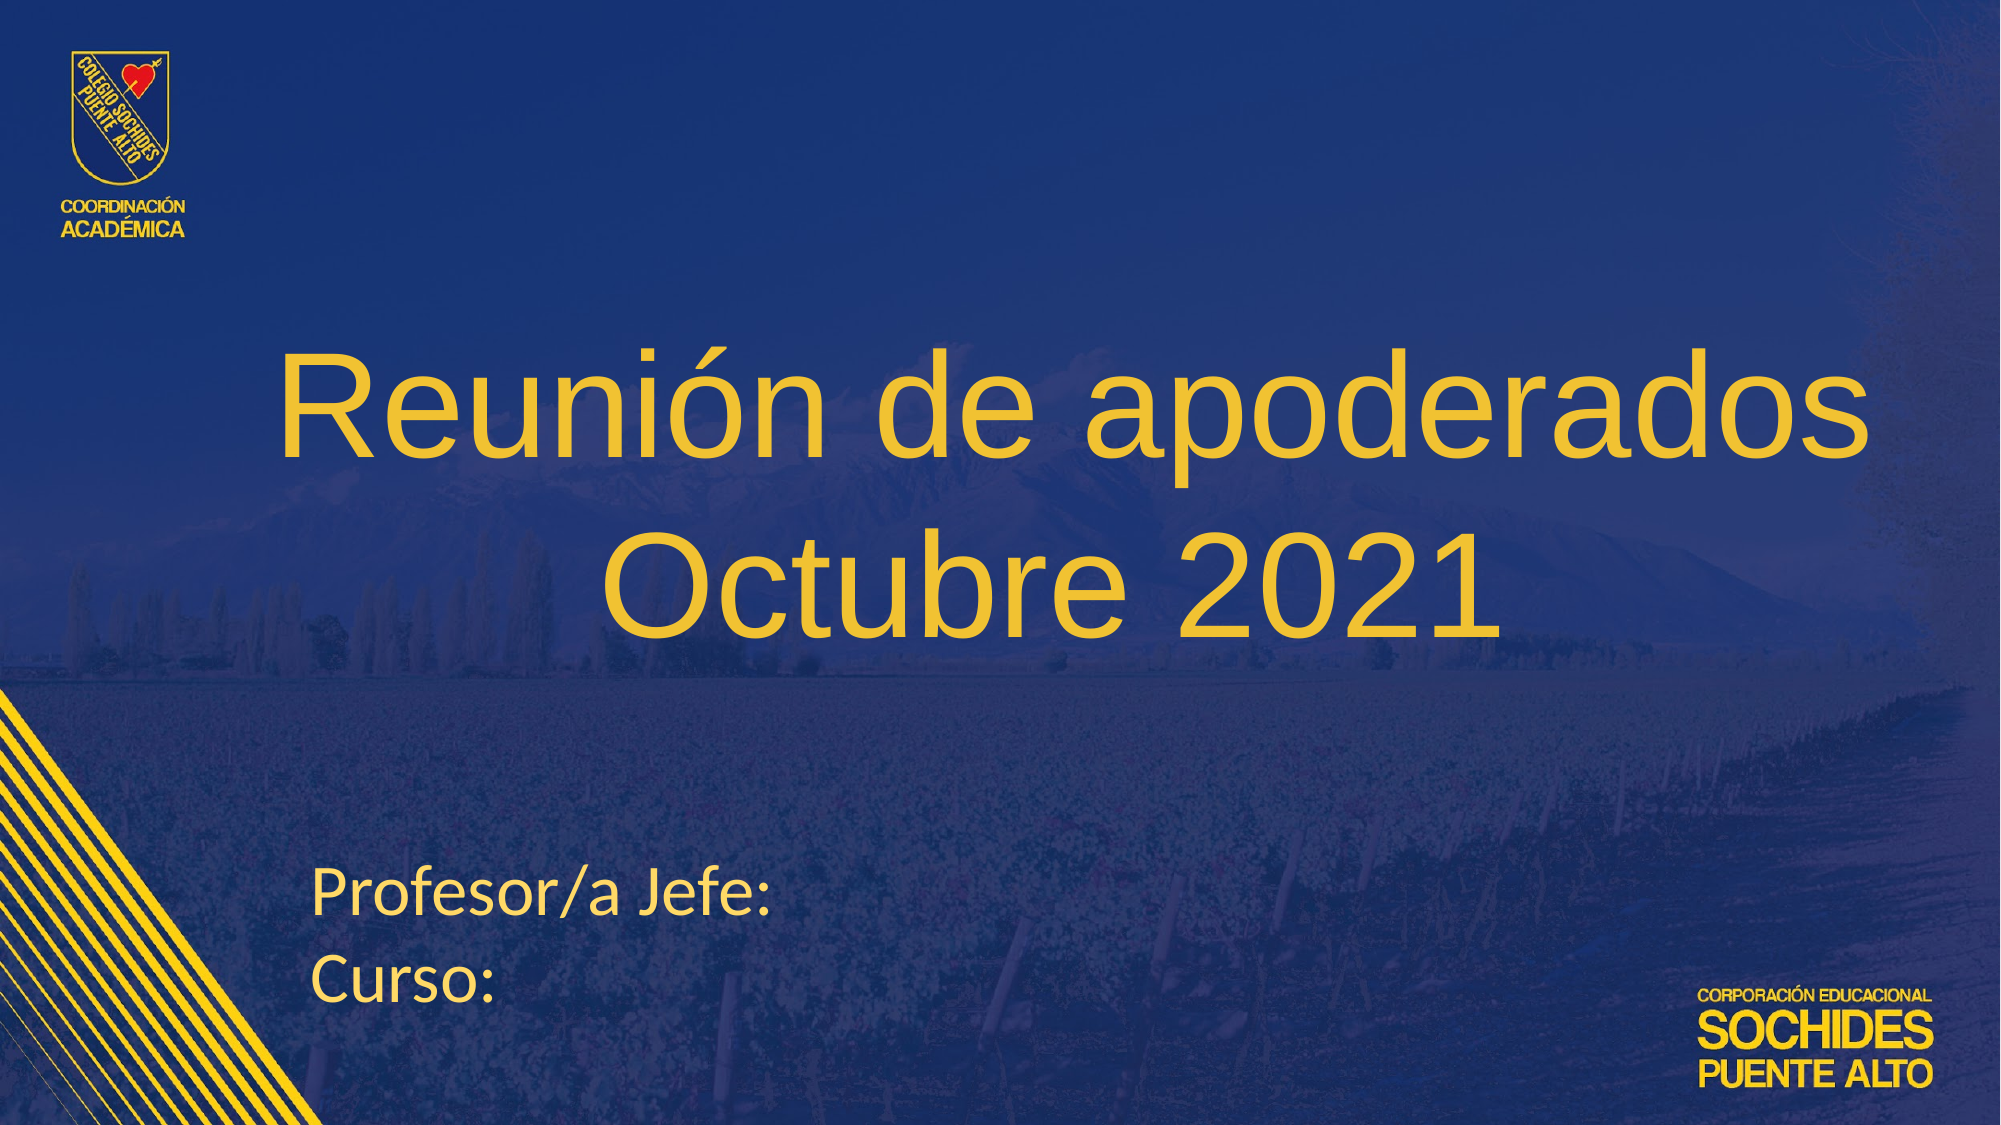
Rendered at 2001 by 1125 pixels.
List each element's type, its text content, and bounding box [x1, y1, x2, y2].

text_box Reunión de apoderados Octubre 2021 [225, 300, 1924, 676]
text_box Profesor/a Jefe: Curso: [295, 834, 867, 1025]
picture [0, 0, 2001, 1125]
